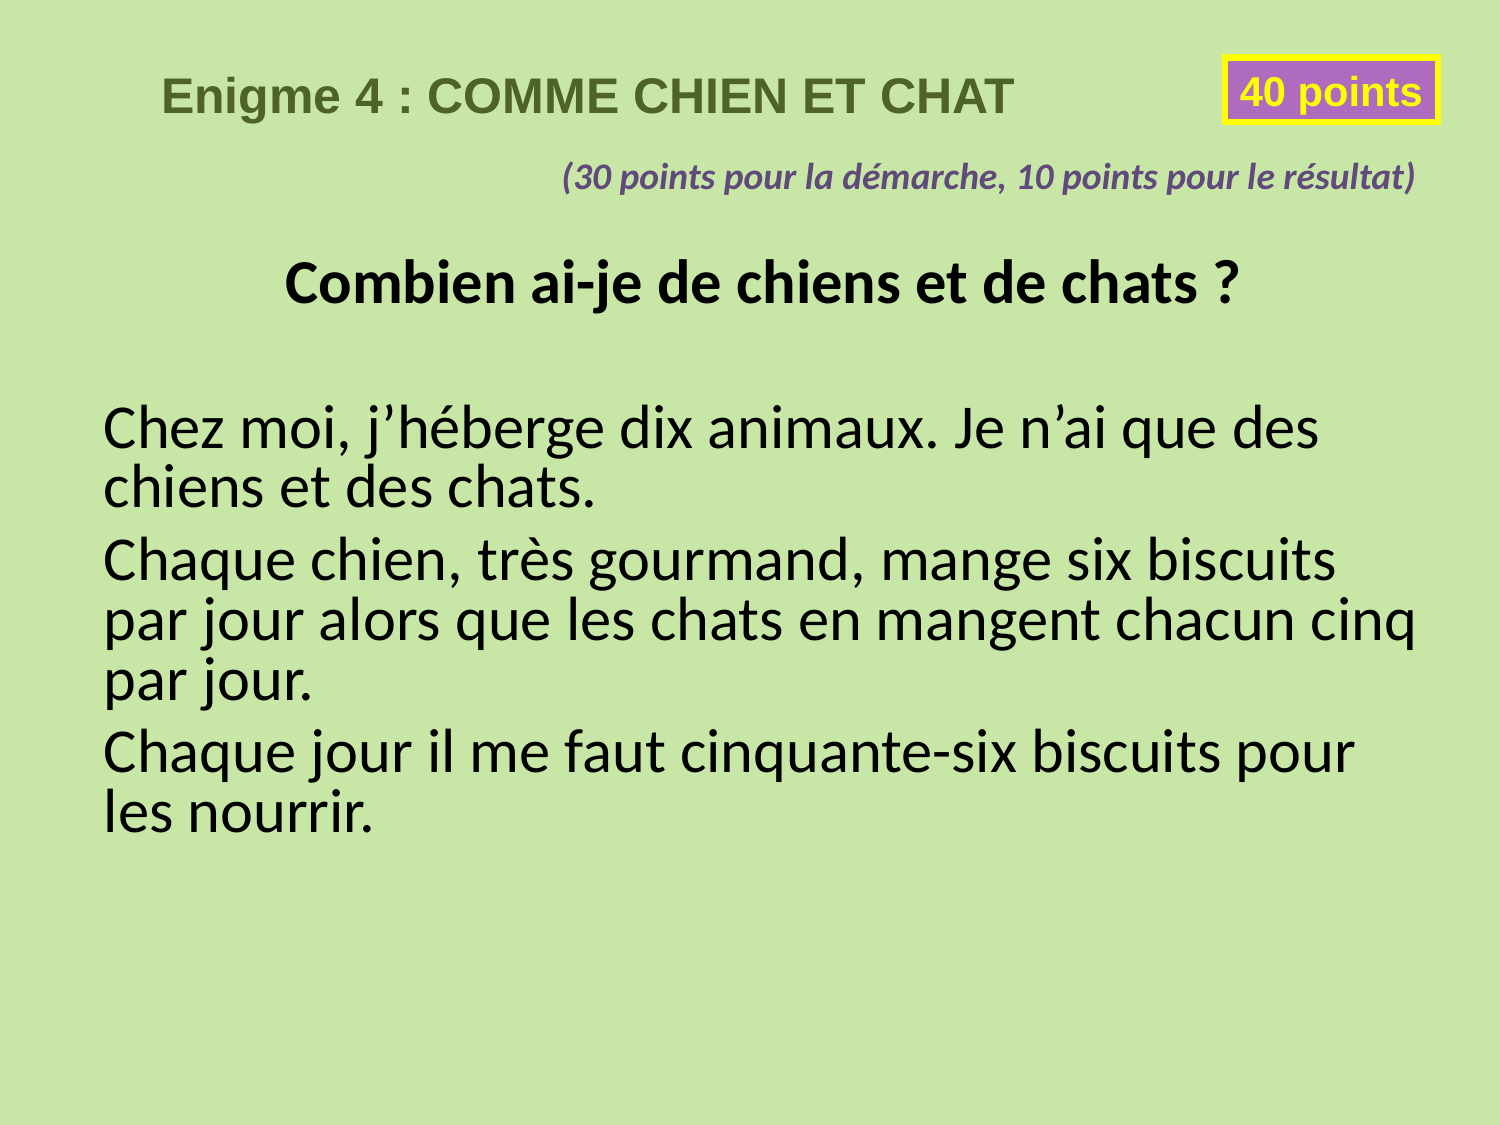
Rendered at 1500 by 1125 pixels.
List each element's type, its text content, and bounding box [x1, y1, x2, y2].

list Combien ai-je de chiens et de chats ? Chez moi, j’héberge dix animaux. Je n’ai que des chiens et des chats. Chaque chien, très gourmand, mange six biscuits par jour alors que les chats en mangent chacun cinq par jour. Chaque jour il me faut cinquante-six biscuits pour les nourrir. [89, 247, 1439, 898]
text_box 40 points [1224, 57, 1438, 123]
text_box (30 points pour la démarche, 10 points pour le résultat) [546, 144, 1432, 205]
title Enigme 4 : COMME CHIEN ET CHAT [43, 12, 1133, 175]
